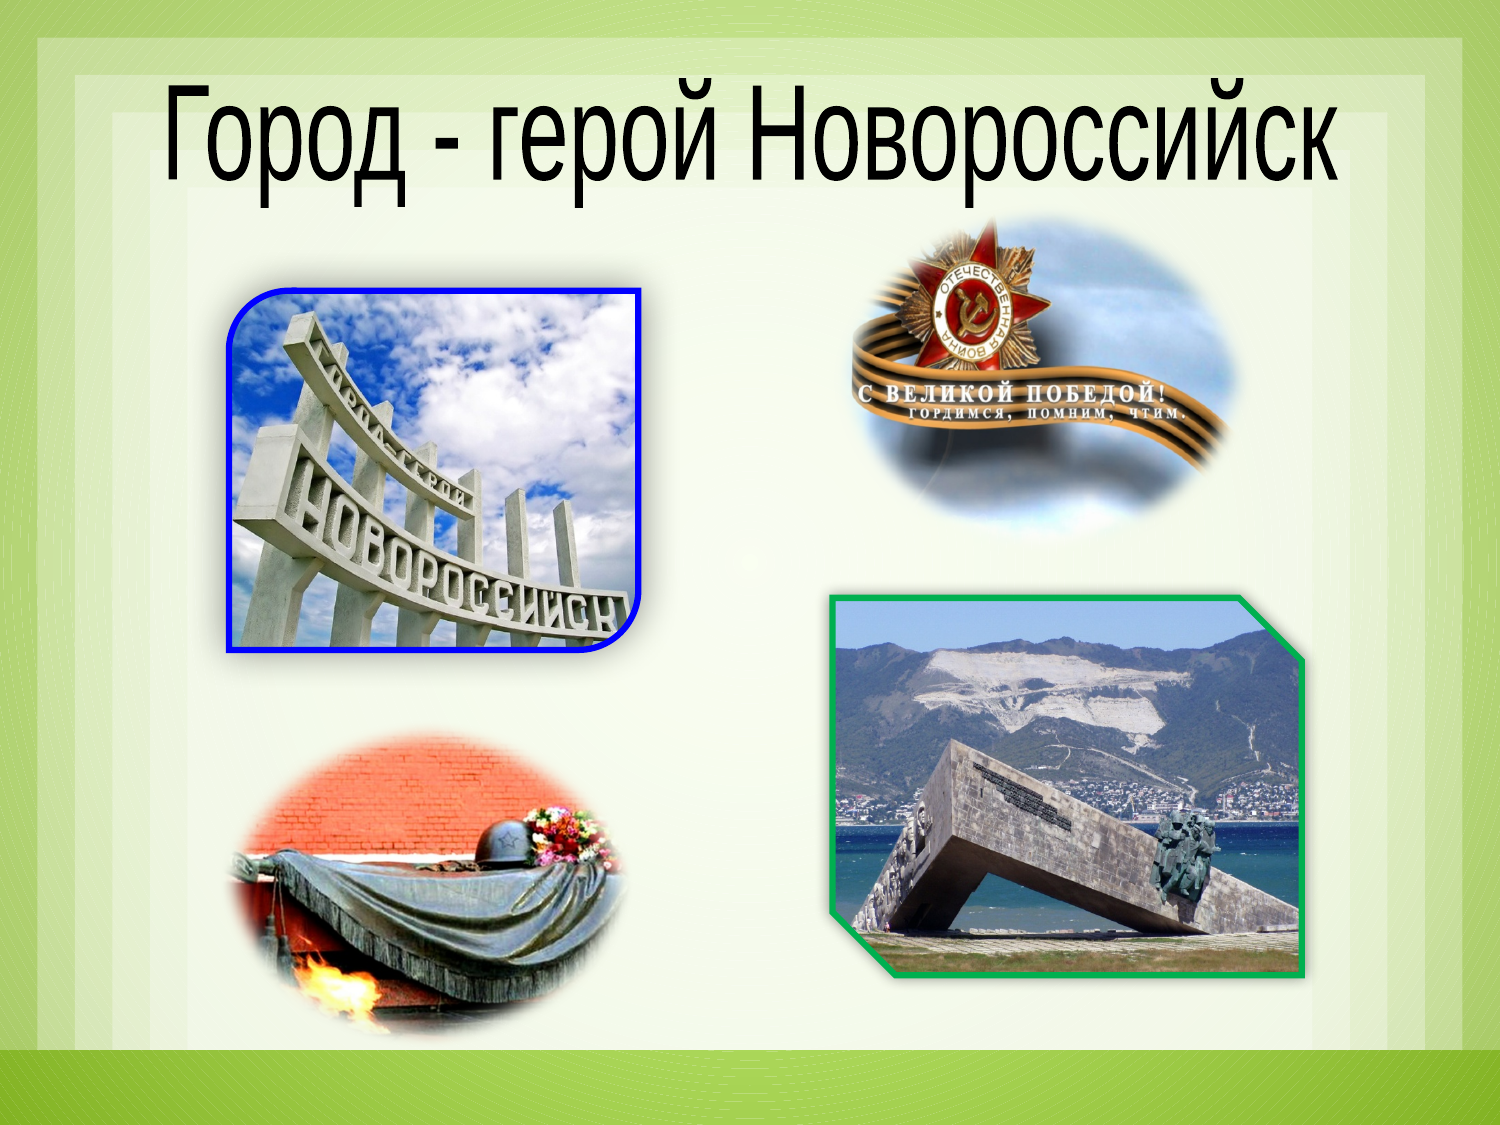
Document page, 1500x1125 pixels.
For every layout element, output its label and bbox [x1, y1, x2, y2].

picture [227, 289, 640, 651]
picture [217, 718, 636, 1050]
picture [831, 596, 1303, 977]
picture [831, 201, 1255, 560]
